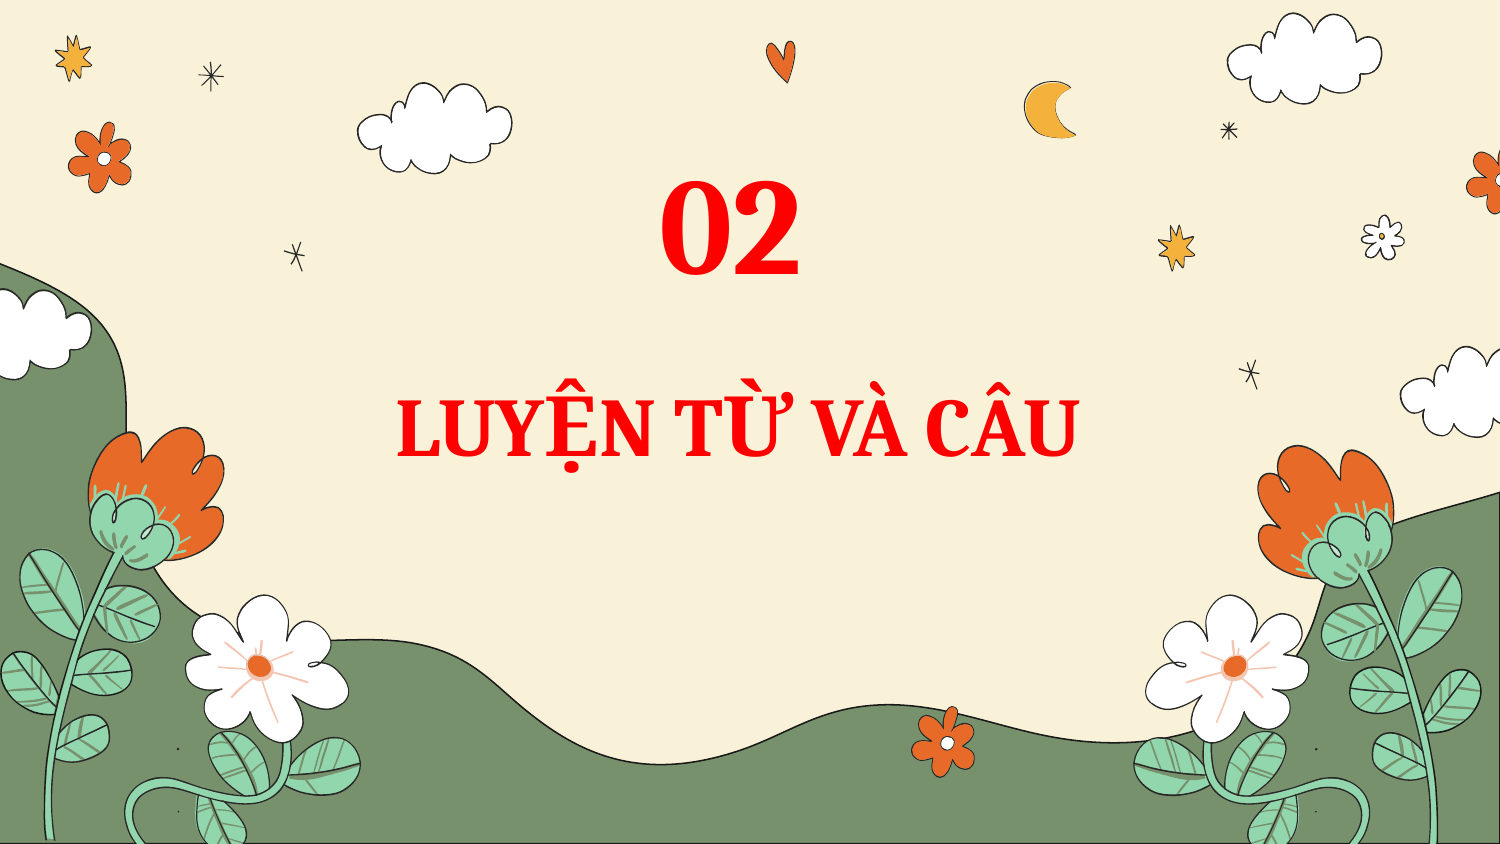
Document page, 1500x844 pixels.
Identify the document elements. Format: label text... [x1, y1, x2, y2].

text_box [66, 121, 133, 194]
text_box [283, 241, 305, 272]
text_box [356, 81, 514, 175]
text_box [1359, 214, 1407, 261]
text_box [1026, 78, 1084, 144]
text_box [1226, 12, 1384, 105]
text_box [1156, 224, 1197, 272]
text_box [1238, 359, 1260, 390]
text_box [1220, 121, 1238, 140]
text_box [909, 705, 976, 779]
text_box [198, 61, 224, 92]
text_box LUYỆN TỪ VÀ CÂU [319, 315, 1157, 481]
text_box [53, 34, 94, 83]
text_box 02 [628, 121, 834, 306]
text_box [763, 37, 797, 80]
